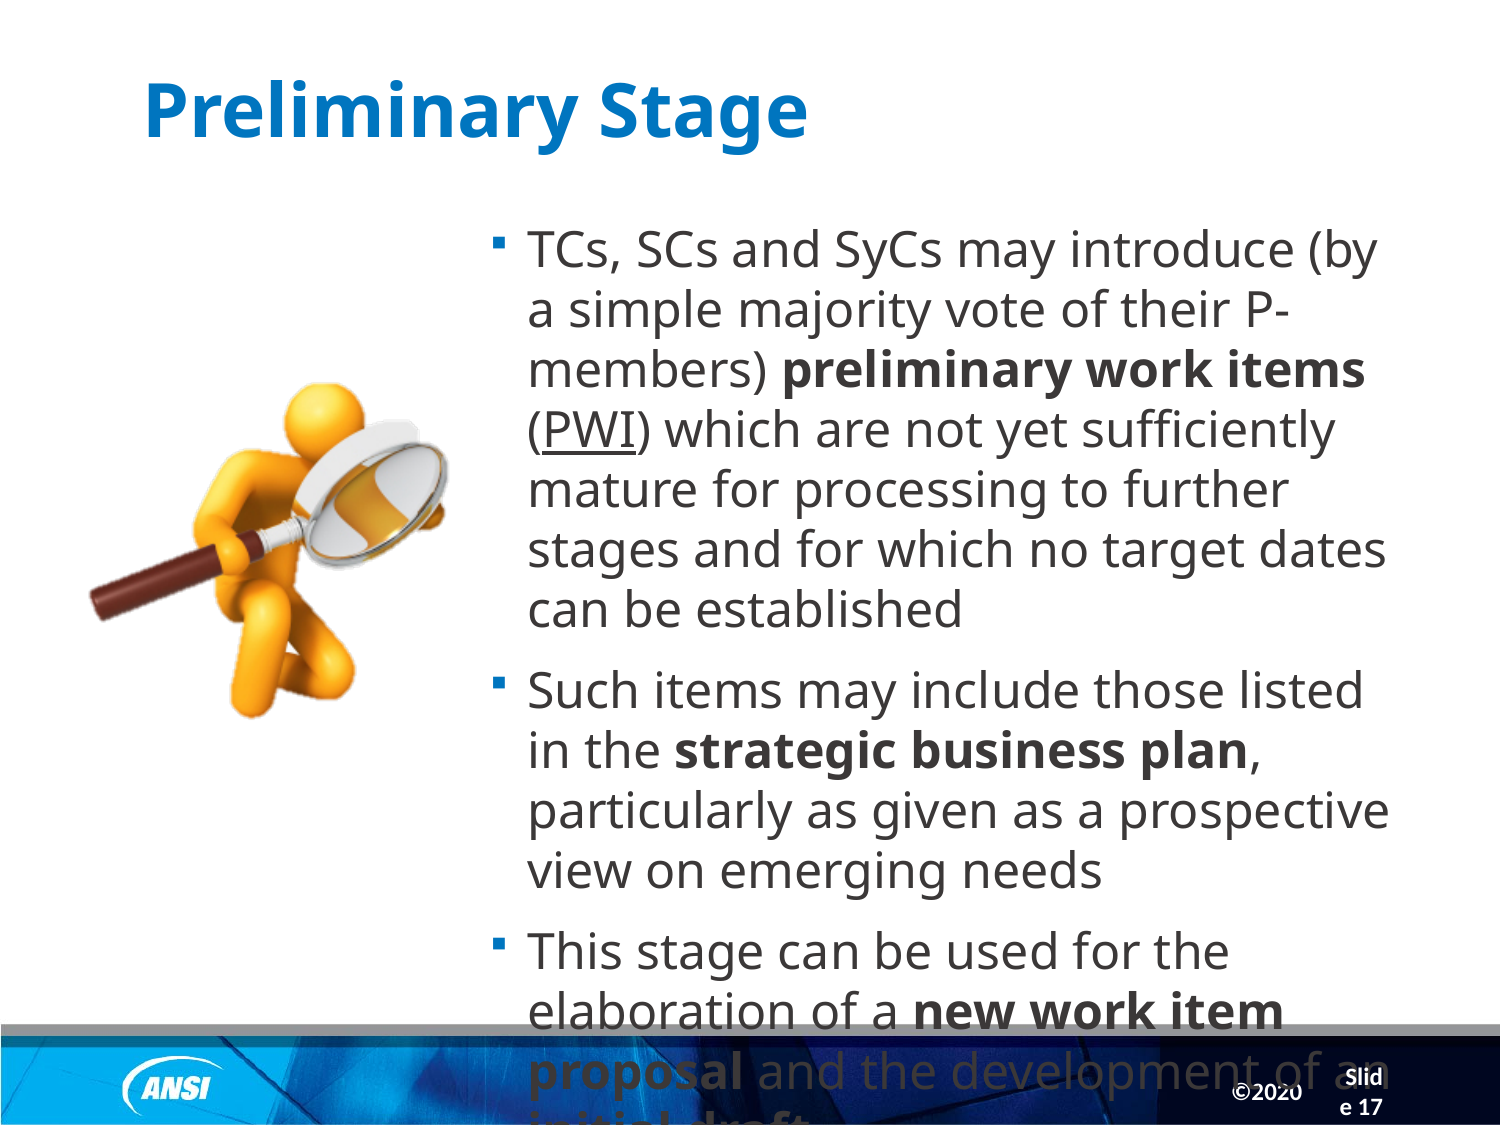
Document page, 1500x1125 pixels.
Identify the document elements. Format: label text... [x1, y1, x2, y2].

picture [122, 1056, 216, 1112]
list TCs, SCs and SyCs may introduce (by a simple majority vote of their P-members) preliminary work items (PWI) which are not yet sufficiently mature for processing to further stages and for which no target dates can be established Such items may include those listed in the strategic business plan, particularly as given as a prospective view on emerging needs This stage can be used for the elaboration of a new work item proposal and the development of an initial draft. [474, 210, 1425, 1005]
title Preliminary Stage [127, 63, 1384, 163]
picture [141, 1076, 210, 1100]
picture [0, 0, 1500, 1125]
slide_number Slide 17 [1322, 1060, 1399, 1121]
